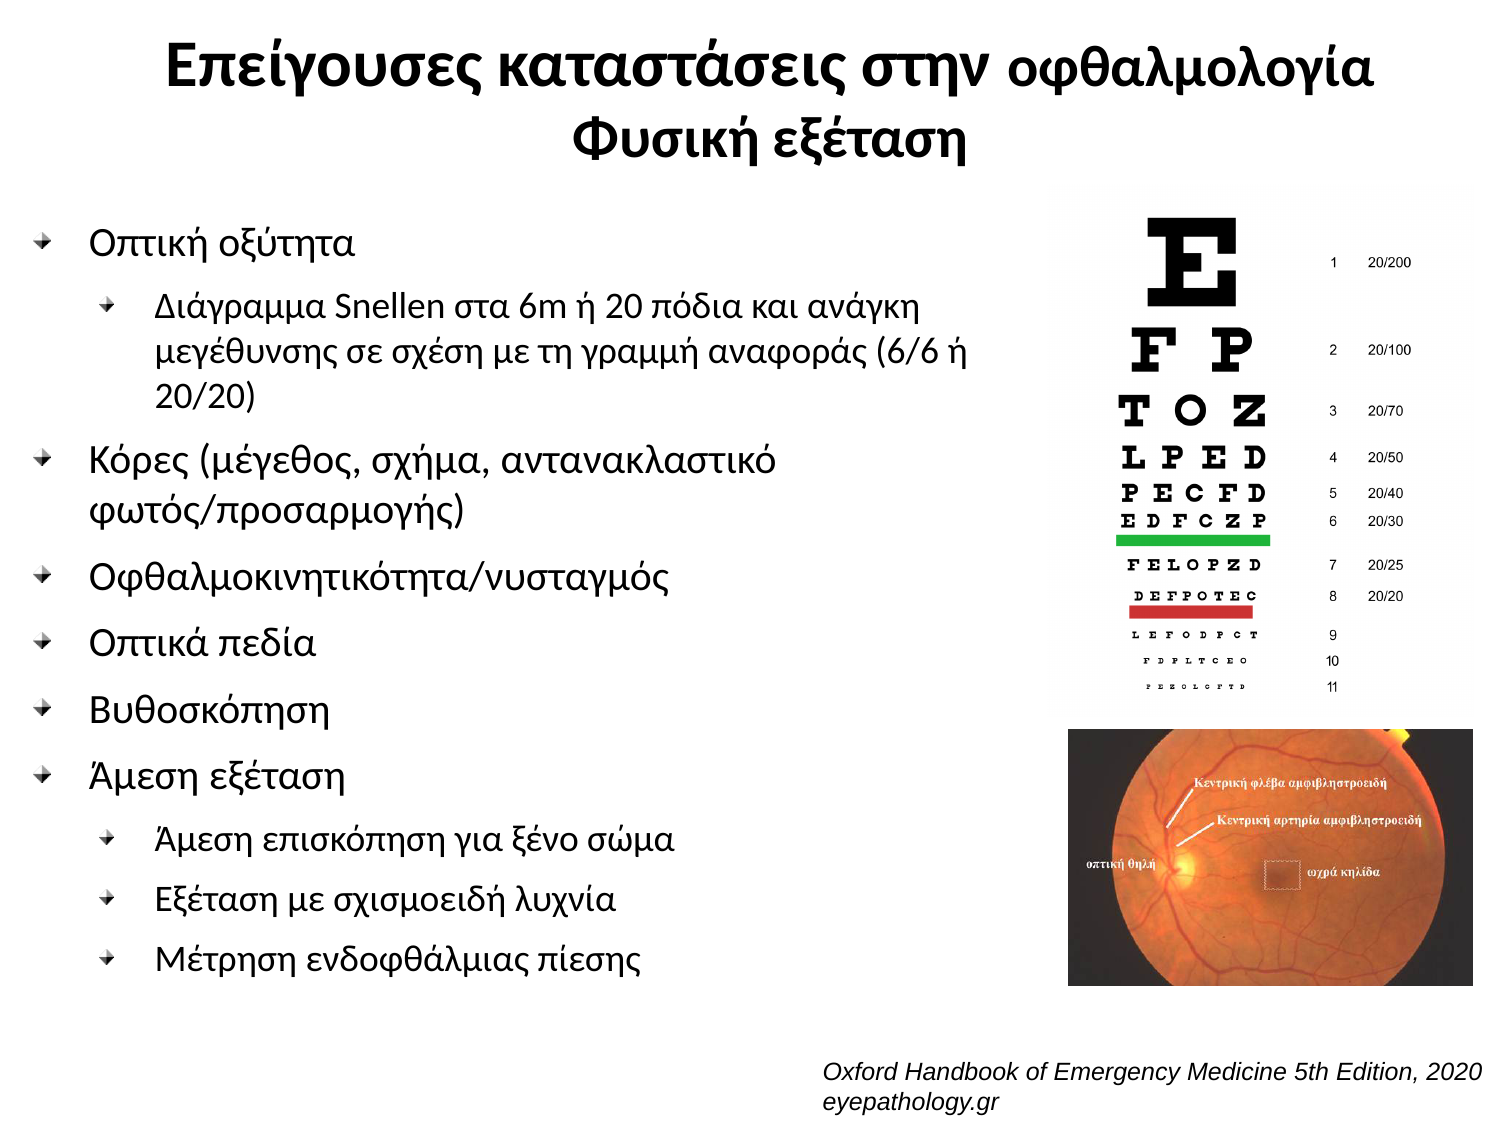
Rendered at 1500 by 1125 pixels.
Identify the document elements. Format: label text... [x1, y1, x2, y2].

picture [1068, 729, 1473, 986]
text_box Oxford Handbook of Emergency Medicine 5th Edition, 2020 eyepathology.gr [807, 1047, 1499, 1123]
list Οπτική οξύτητα Διάγραμμα Snellen στα 6m ή 20 πόδια και ανάγκη μεγέθυνσης σε σχέση με τη γραμμή αναφοράς (6/6 ή 20/20) Κόρες (μέγεθος, σχήμα, αντανακλαστικό φωτός/προσαρμογής) Οφθαλμοκινητικότητα/νυσταγμός Οπτικά πεδία Βυθοσκόπηση Άμεση εξέταση Άμεση επισκόπηση για ξένο σώμα Εξέταση με σχισμοειδή λυχνία Μέτρηση ενδοφθάλμιας πίεσης [17, 207, 1010, 1035]
picture [32, 564, 51, 583]
picture [32, 764, 51, 783]
picture [1047, 184, 1474, 717]
picture [98, 888, 114, 905]
picture [32, 631, 51, 649]
picture [32, 697, 51, 716]
picture [98, 948, 114, 965]
picture [32, 231, 51, 249]
picture [98, 828, 114, 845]
picture [98, 295, 114, 312]
picture [32, 447, 51, 466]
title Επείγουσες καταστάσεις στην οφθαλμολογία Φυσική εξέταση [41, 0, 1500, 197]
